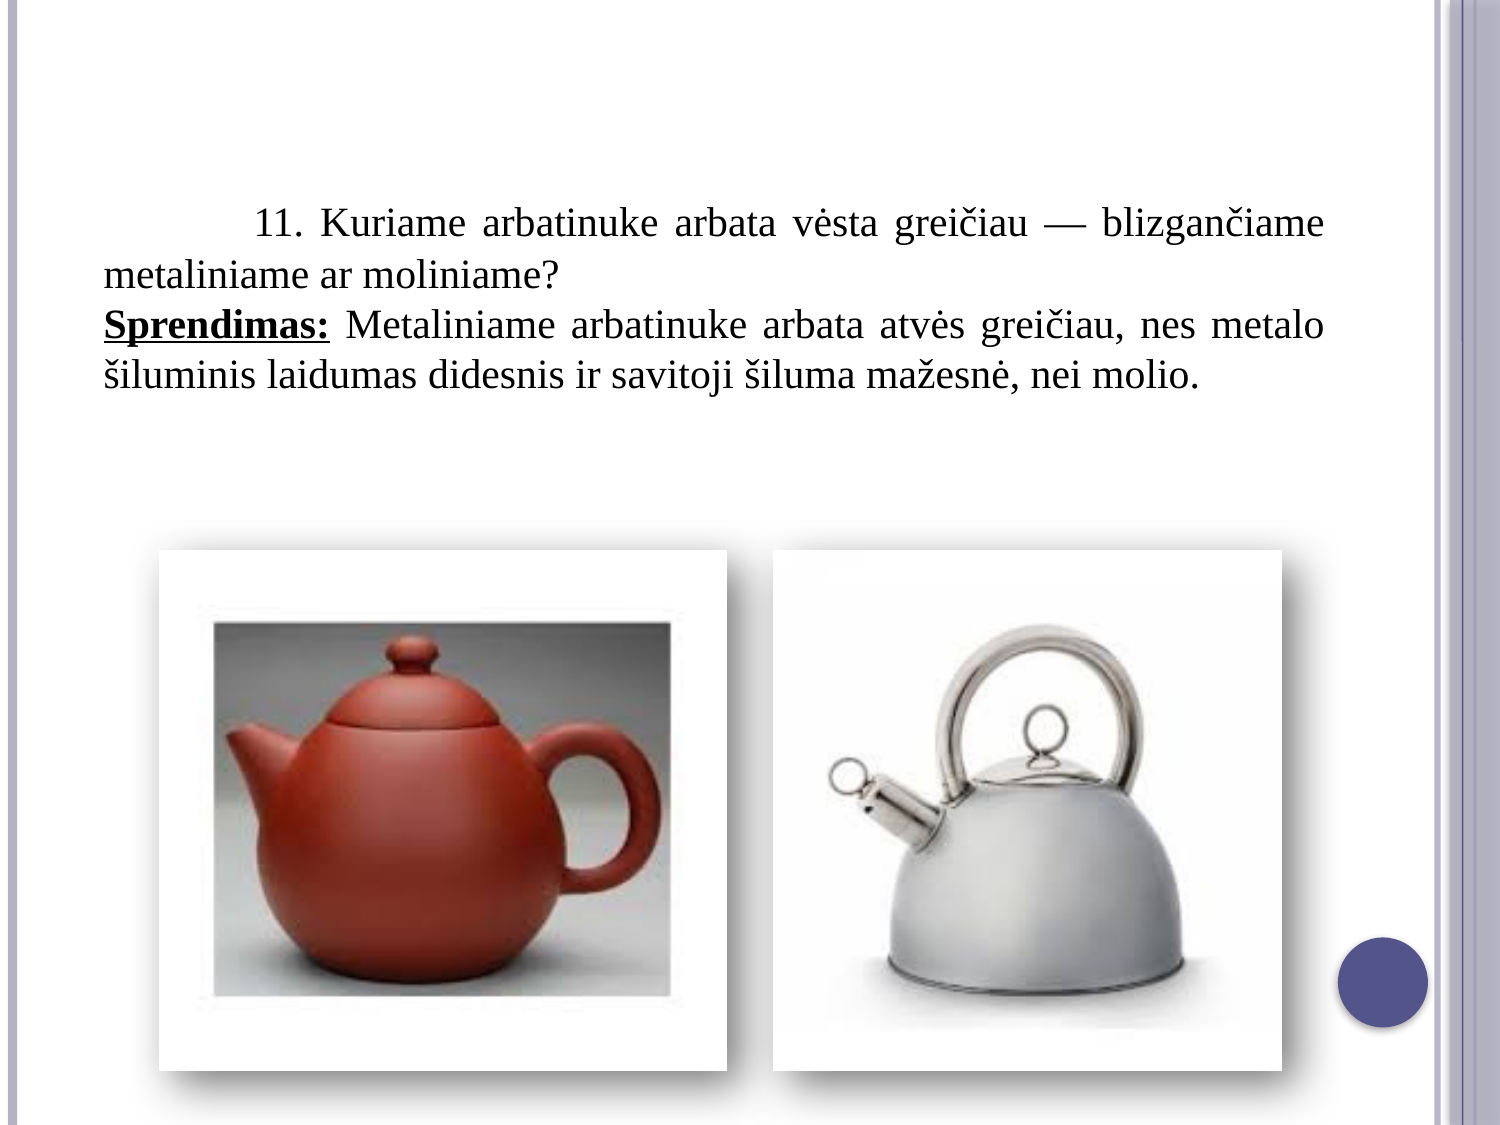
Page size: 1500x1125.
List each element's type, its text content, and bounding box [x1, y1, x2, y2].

text_box 11. Kuriame arbatinuke arbata vėsta greičiau — blizgančiame metaliniame ar moliniame? Sprendimas: Metaliniame arbatinuke arbata atvės greičiau, nes metalo šiluminis laidumas didesnis ir savitoji šiluma mažesnė, nei molio. [88, 178, 1341, 464]
picture [158, 550, 727, 1071]
picture [773, 550, 1283, 1071]
